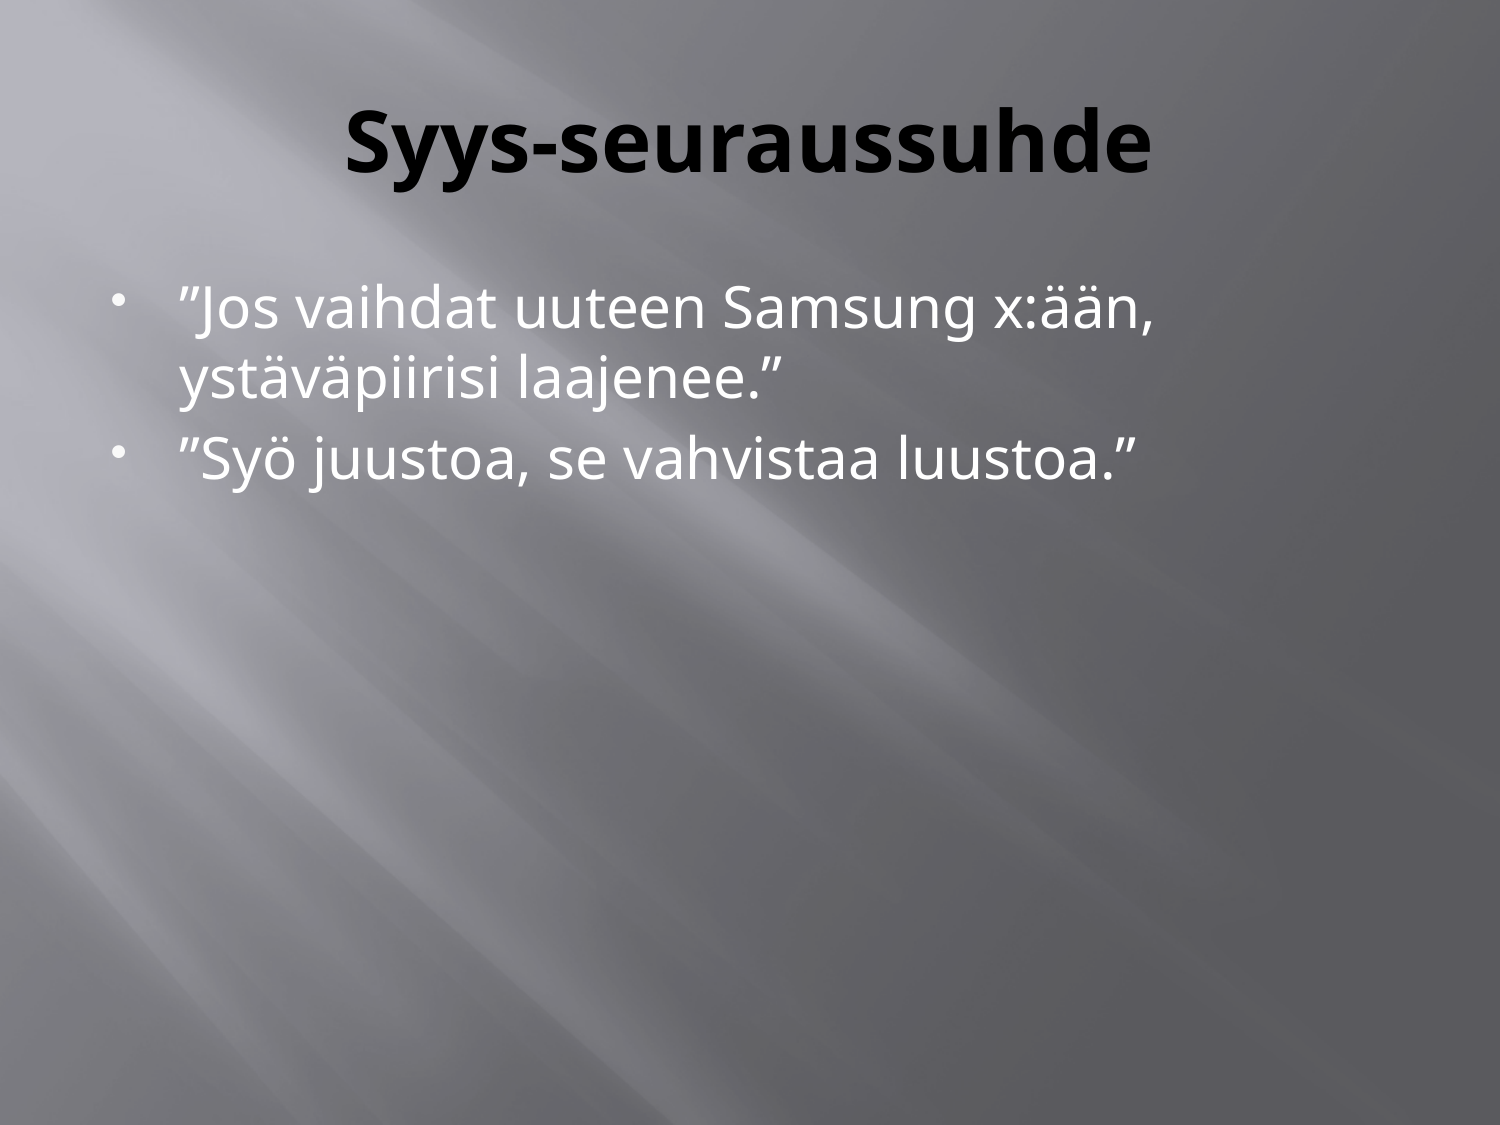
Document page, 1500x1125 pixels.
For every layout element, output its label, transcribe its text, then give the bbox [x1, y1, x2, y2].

title Syys-seuraussuhde [75, 45, 1425, 233]
list ”Jos vaihdat uuteen Samsung x:ään, ystäväpiirisi laajenee.” ”Syö juustoa, se vahvistaa luustoa.” [75, 262, 1425, 1035]
